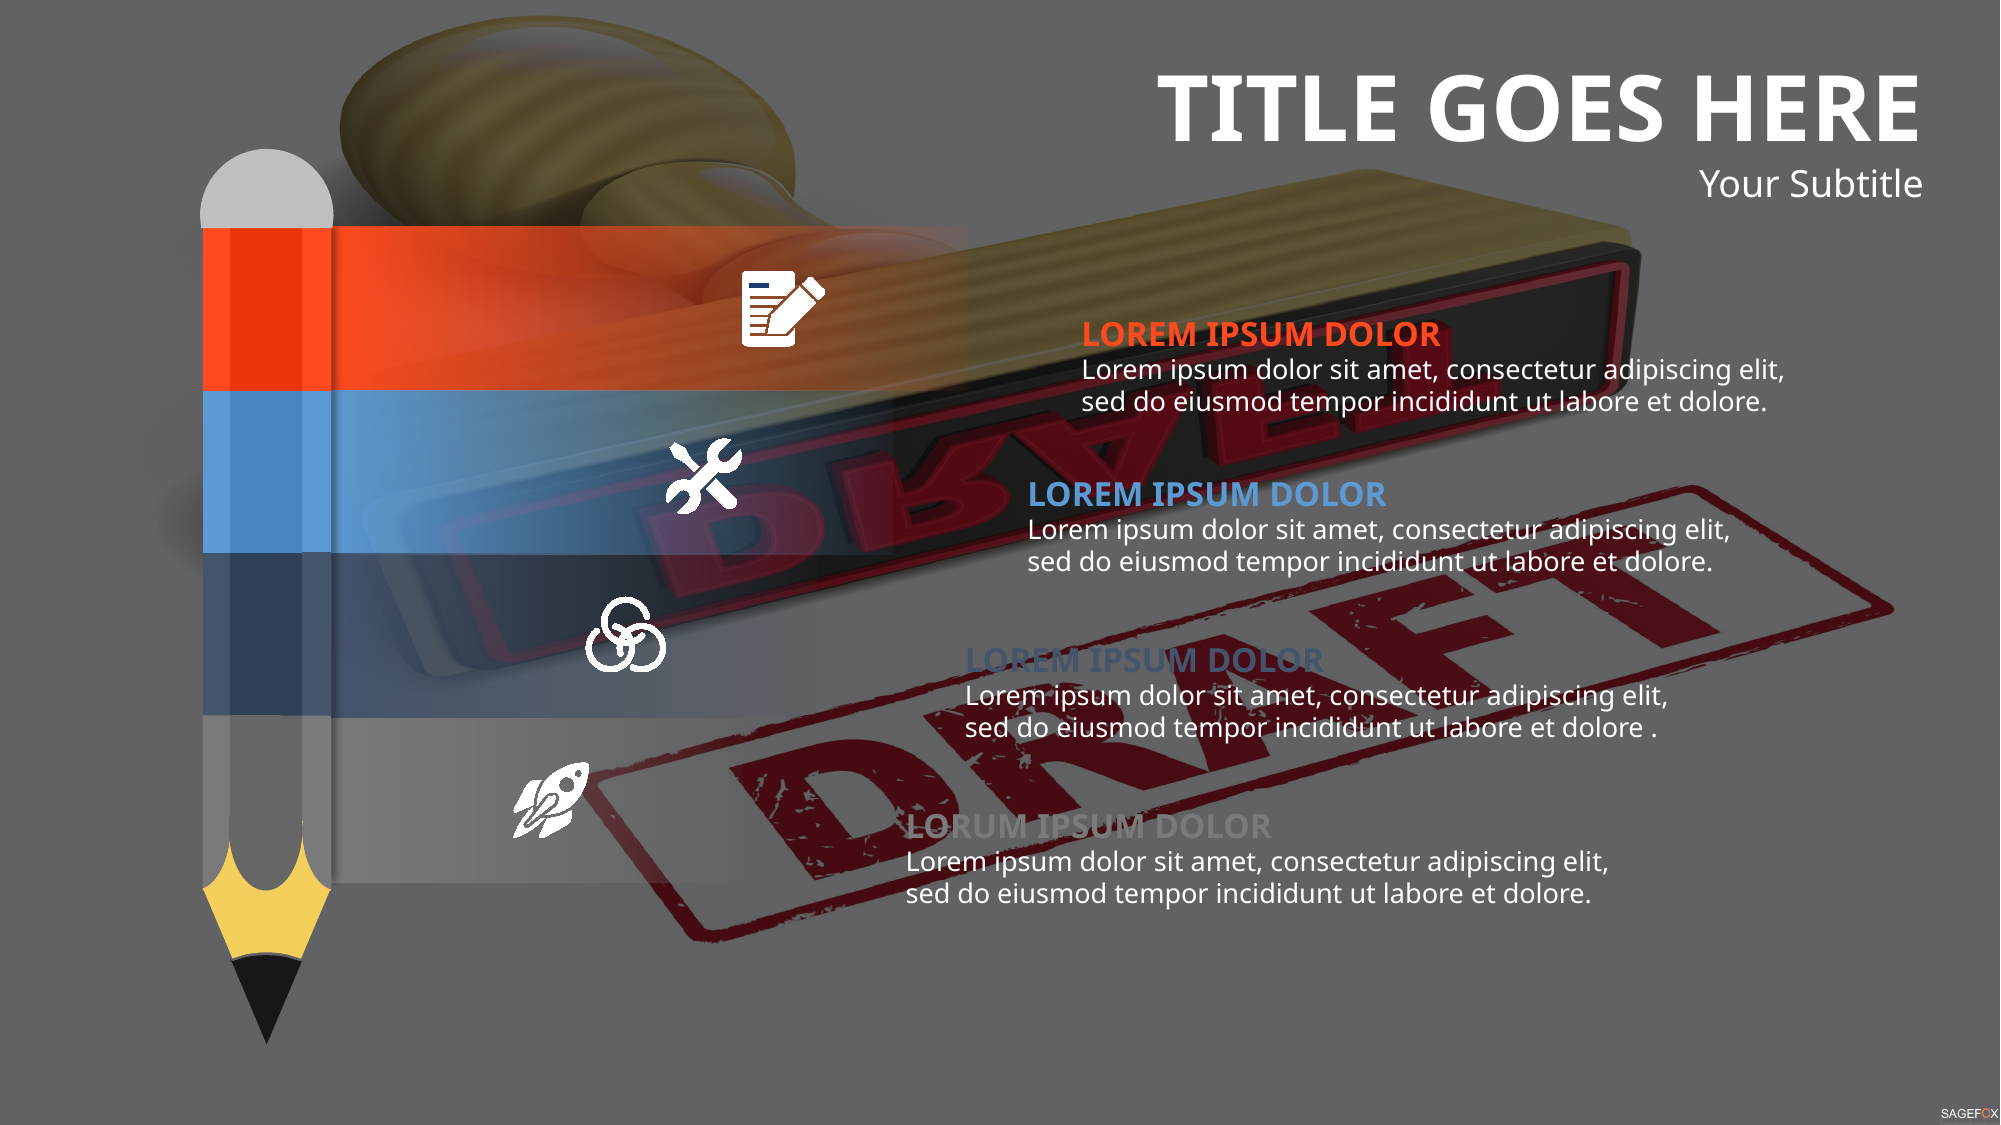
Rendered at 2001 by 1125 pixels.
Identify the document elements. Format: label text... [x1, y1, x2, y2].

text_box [513, 762, 589, 838]
text_box [342, 553, 818, 719]
text_box [585, 596, 666, 672]
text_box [199, 148, 334, 1045]
picture [1940, 0, 2001, 1125]
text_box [666, 438, 742, 514]
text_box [949, 631, 1695, 752]
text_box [1066, 305, 1811, 426]
text_box TITLE GOES HERE Your Subtitle [1035, 42, 1939, 212]
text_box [890, 797, 1635, 918]
text_box [341, 717, 743, 883]
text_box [742, 270, 825, 346]
text_box [342, 390, 893, 556]
text_box [340, 226, 968, 392]
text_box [1012, 465, 1757, 586]
